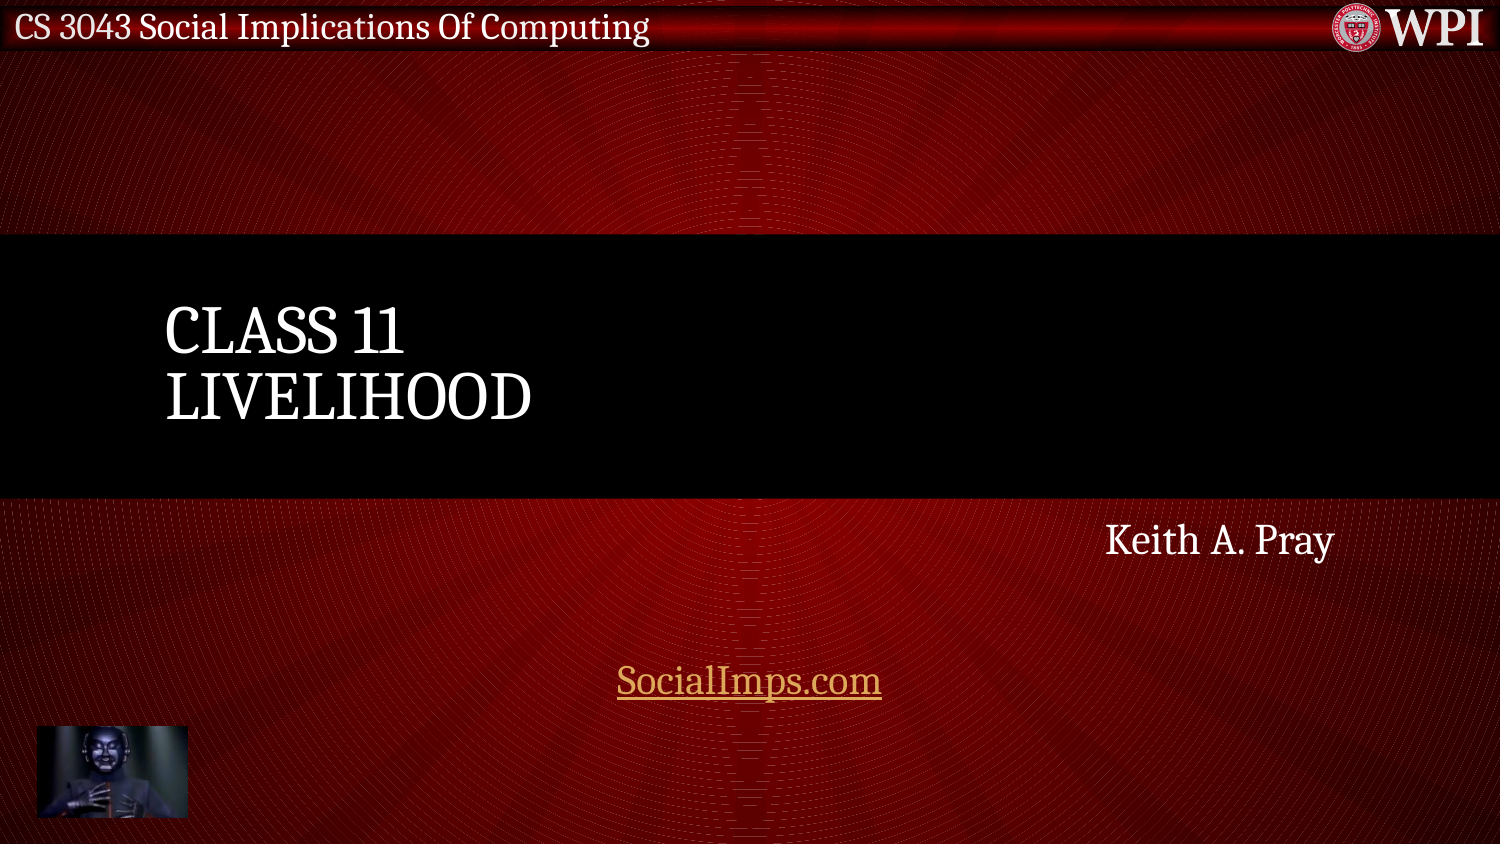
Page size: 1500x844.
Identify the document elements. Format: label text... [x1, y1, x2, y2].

picture [1332, 3, 1483, 52]
subtitle Keith A. Pray SocialImps.com [150, 509, 1350, 744]
picture [36, 725, 188, 818]
title Class 11 Livelihood [150, 234, 1350, 499]
